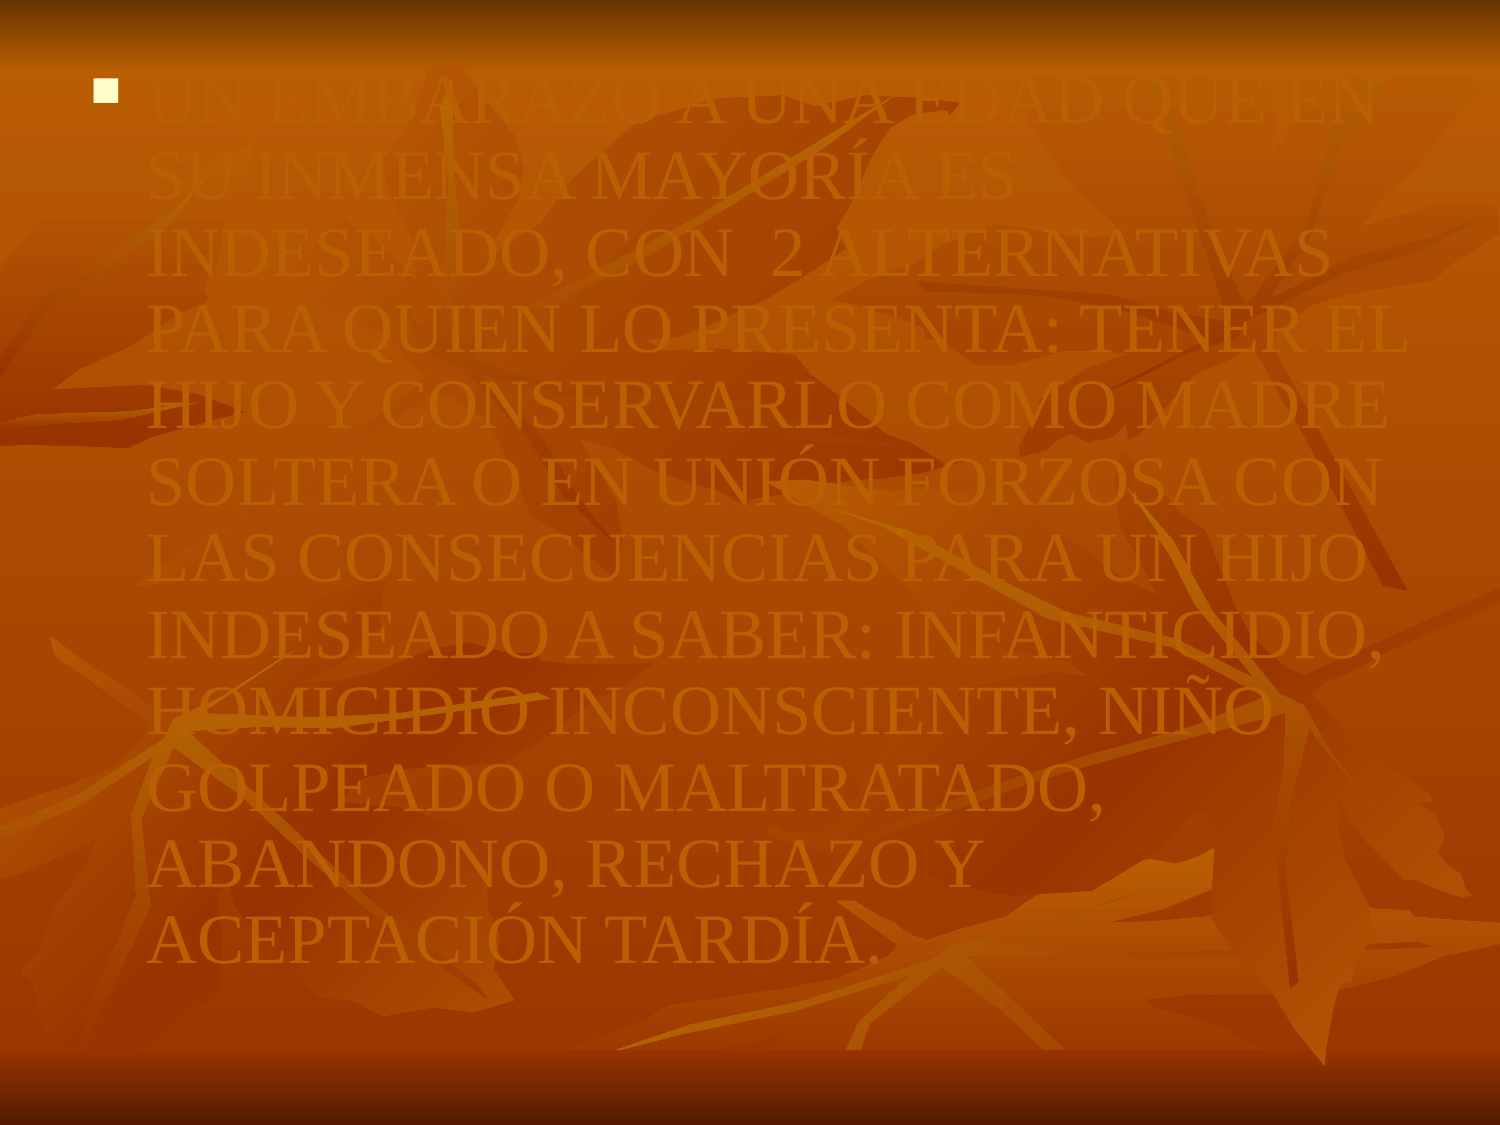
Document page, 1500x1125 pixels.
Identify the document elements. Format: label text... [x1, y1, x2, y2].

list UN EMBARAZO A UNA EDAD QUE EN SU INMENSA MAYORÍA ES INDESEADO, CON 2 ALTERNATIVAS PARA QUIEN LO PRESENTA: TENER EL HIJO Y CONSERVARLO COMO MADRE SOLTERA O EN UNIÓN FORZOSA CON LAS CONSECUENCIAS PARA UN HIJO INDESEADO A SABER: INFANTICIDIO, HOMICIDIO INCONSCIENTE, NIÑO GOLPEADO O MALTRATADO, ABANDONO, RECHAZO Y ACEPTACIÓN TARDÍA. [74, 54, 1426, 1006]
